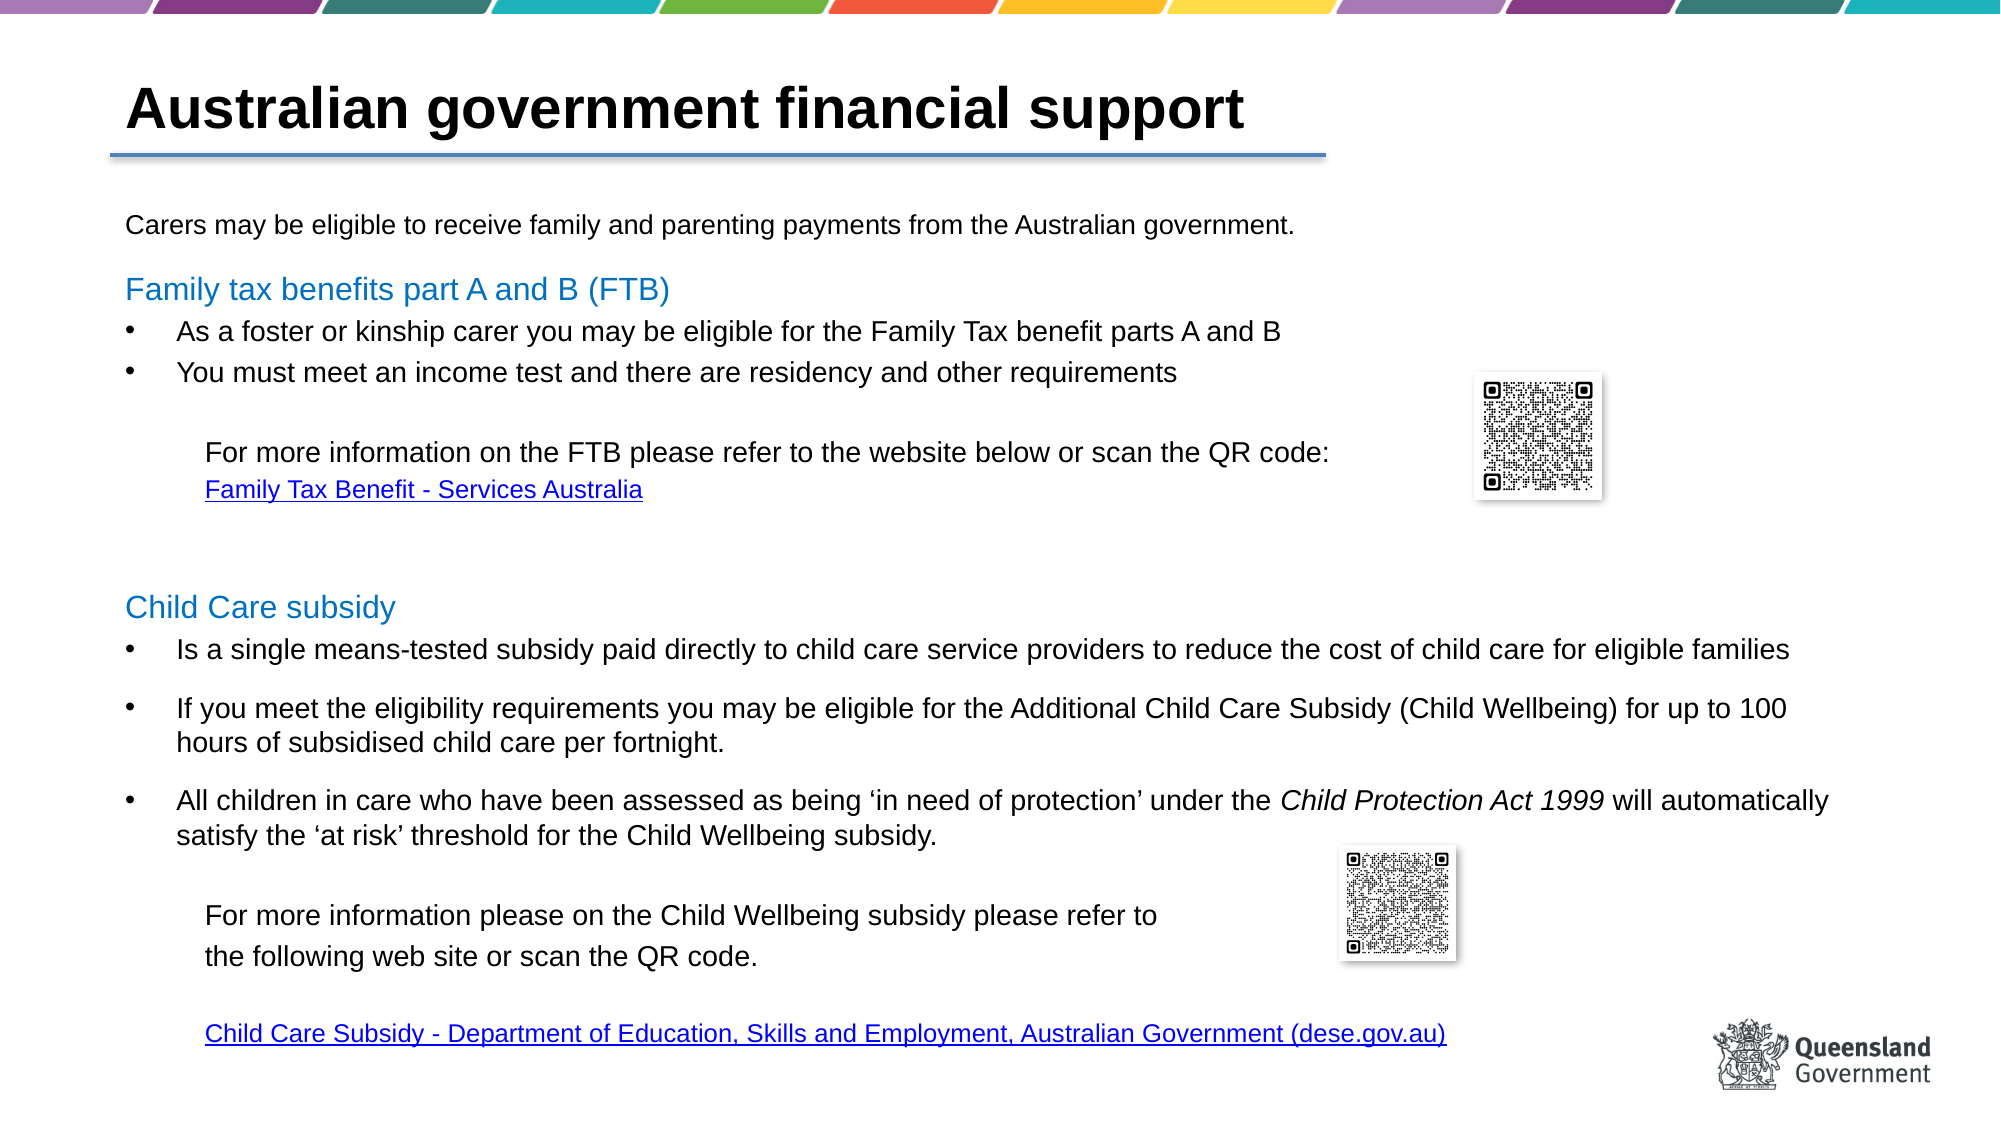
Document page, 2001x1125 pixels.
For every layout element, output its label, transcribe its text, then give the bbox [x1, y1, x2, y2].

picture [0, 0, 2001, 1125]
text_box Australian government financial support [110, 62, 1326, 154]
text_box Carers may be eligible to receive family and parenting payments from the Australian government. Family tax benefits part A and B (FTB) As a foster or kinship carer you may be eligible for the Family Tax benefit parts A and B You must meet an income test and there are residency and other requirements For more information on the FTB please refer to the website below or scan the QR code: Family Tax Benefit - Services Australia Child Care subsidy Is a single means-tested subsidy paid directly to child care service providers to reduce the cost of child care for eligible families If you meet the eligibility requirements you may be eligible for the Additional Child Care Subsidy (Child Wellbeing) for up to 100 hours of subsidised child care per fortnight. All children in care who have been assessed as being ‘in need of protection’ under the Child Protection Act 1999 will automatically satisfy the ‘at risk’ threshold for the Child Wellbeing subsidy. For more information please on the Child Wellbeing subsidy please refer to the following web site or scan the QR code. Child Care Subsidy - Department of Education, Skills and Employment, Australian Government (dese.gov.au) [110, 199, 1880, 1063]
